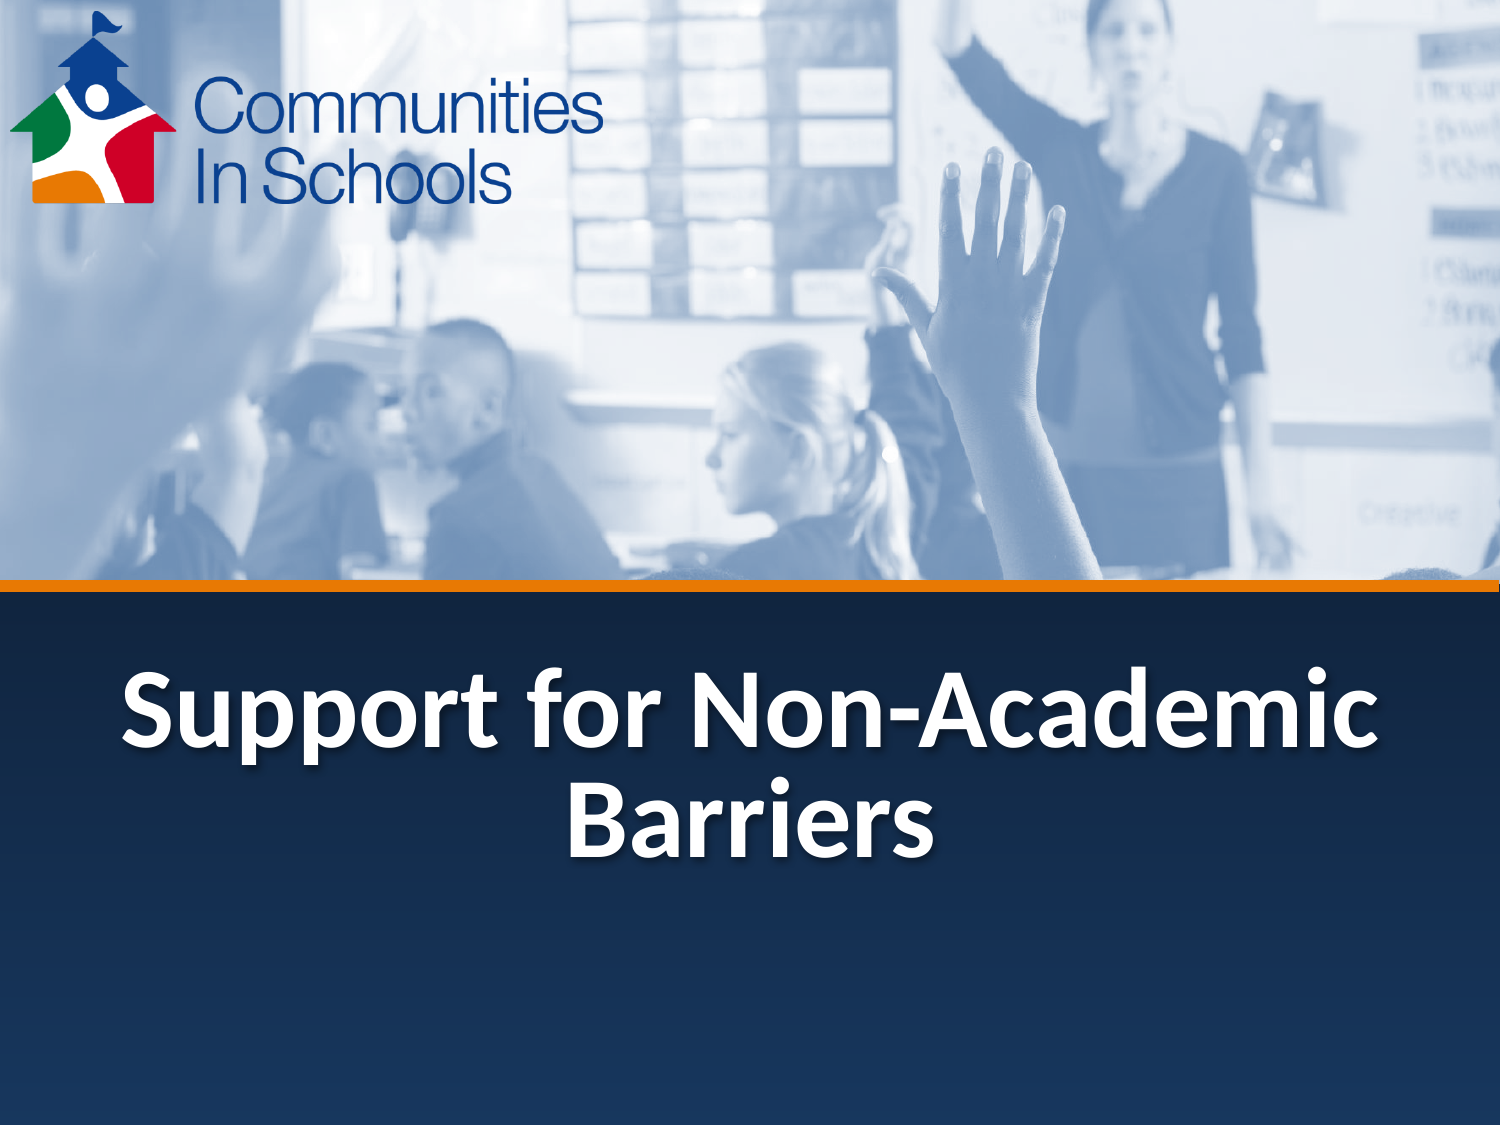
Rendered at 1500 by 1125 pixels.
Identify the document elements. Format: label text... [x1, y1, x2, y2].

text_box Support for Non-Academic Barriers [1, 584, 1500, 956]
picture [10, 11, 603, 204]
